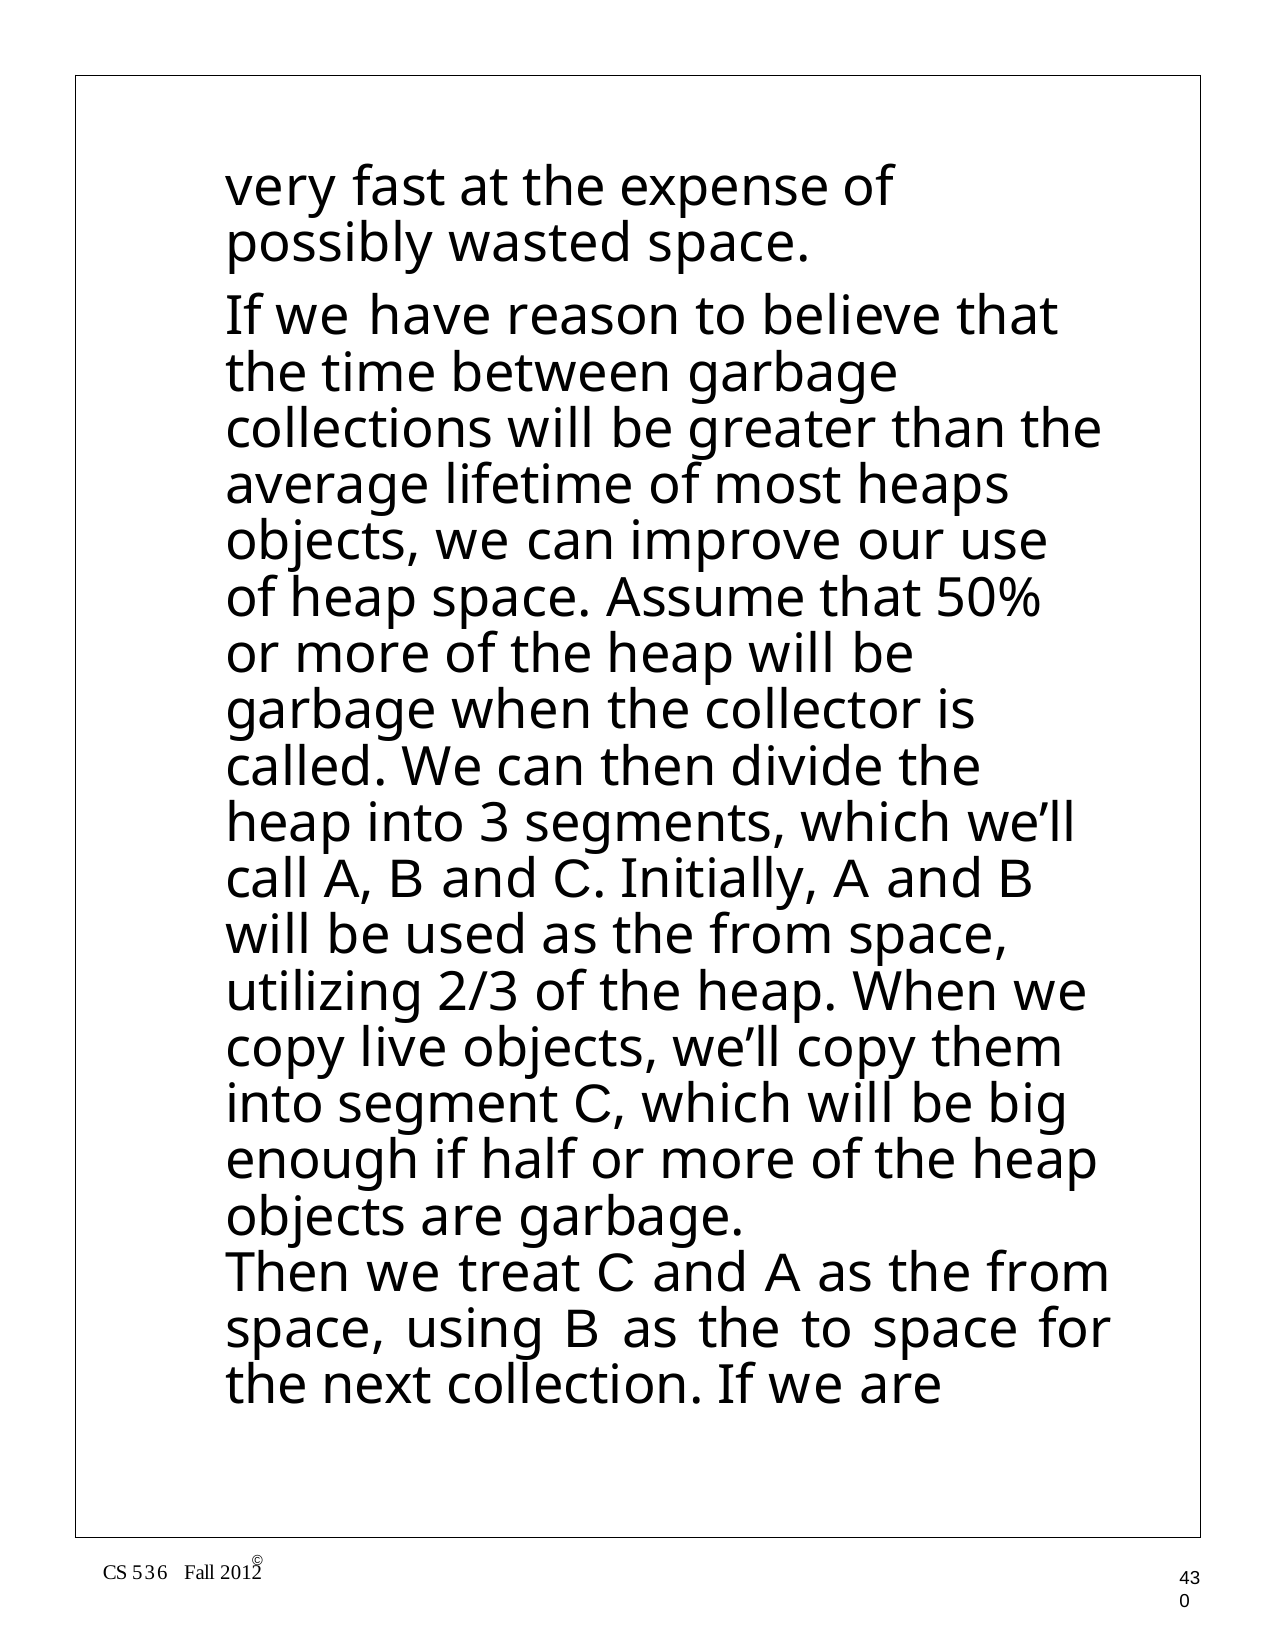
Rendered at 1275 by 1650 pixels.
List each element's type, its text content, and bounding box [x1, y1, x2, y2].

text_box © [249, 1551, 266, 1558]
slide_number 430 [1175, 1565, 1204, 1650]
footer CS 536 Fall 2012 [100, 1558, 280, 1650]
text_box very fast at the expense of possibly wasted space. If we have reason to believe that the time between garbage collections will be greater than the average lifetime of most heaps objects, we can improve our use of heap space. Assume that 50% or more of the heap will be garbage when the collector is called. We can then divide the heap into 3 segments, which we’ll call A, B and C. Initially, A and B will be used as the from space, utilizing 2/3 of the heap. When we copy live objects, we’ll copy them into segment C, which will be big enough if half or more of the heap objects are garbage. Then we treat C and A as the from space, using B as the to space for the next collection. If we are [222, 159, 1113, 1415]
